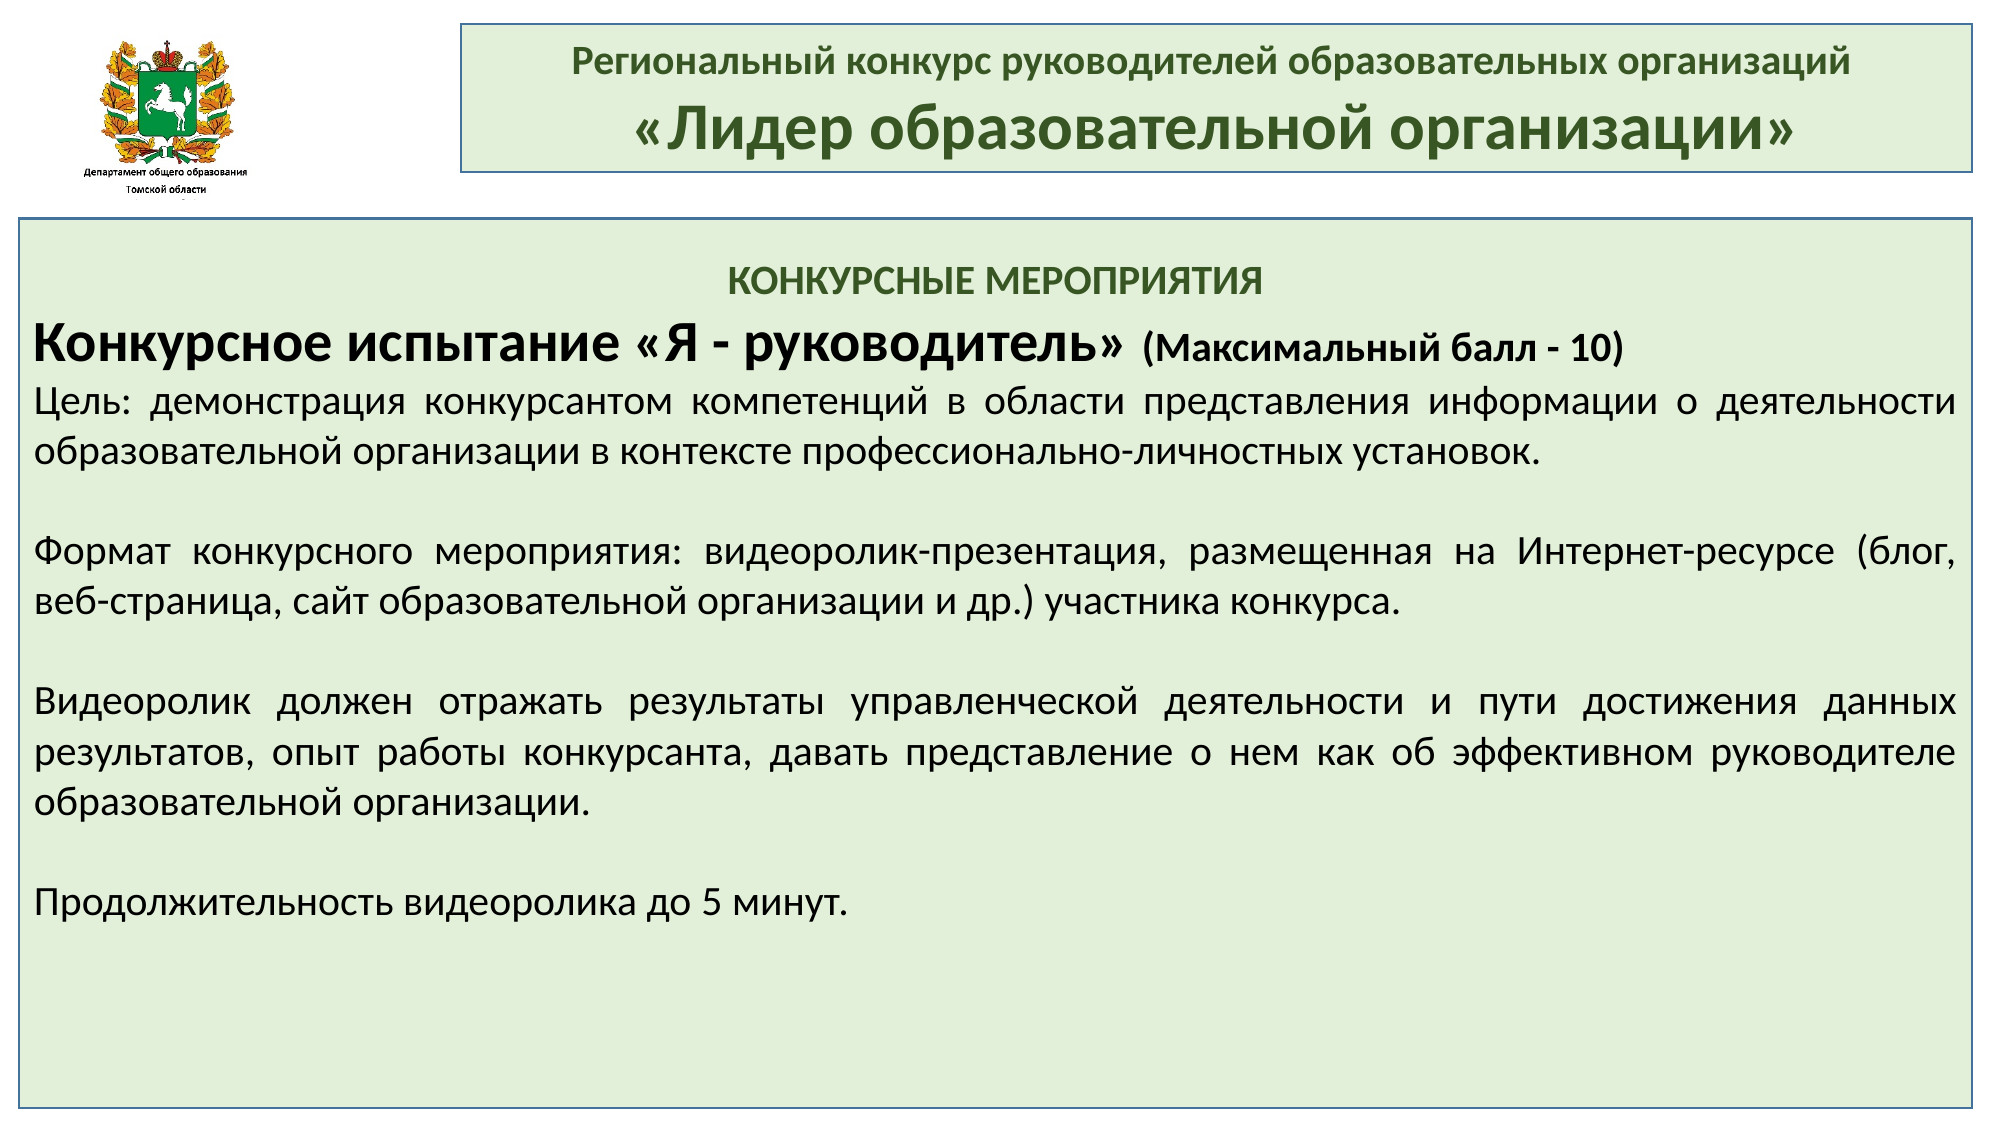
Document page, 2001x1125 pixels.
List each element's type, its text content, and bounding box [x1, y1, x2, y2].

picture [69, 23, 262, 200]
text_box Региональный конкурс руководителей образовательных организаций «Лидер образовательной организации» [460, 23, 1973, 173]
text_box КОНКУРСНЫЕ МЕРОПРИЯТИЯ Конкурсное испытание «Я - руководитель» (Максимальный балл - 10) Цель: демонстрация конкурсантом компетенций в области представления информации о деятельности образовательной организации в контексте профессионально-личностных установок. Формат конкурсного мероприятия: видеоролик-презентация, размещенная на Интернет-ресурсе (блог, веб-страница, сайт образовательной организации и др.) участника конкурса. Видеоролик должен отражать результаты управленческой деятельности и пути достижения данных результатов, опыт работы конкурсанта, давать представление о нем как об эффективном руководителе образовательной организации. Продолжительность видеоролика до 5 минут. [18, 217, 1973, 1109]
